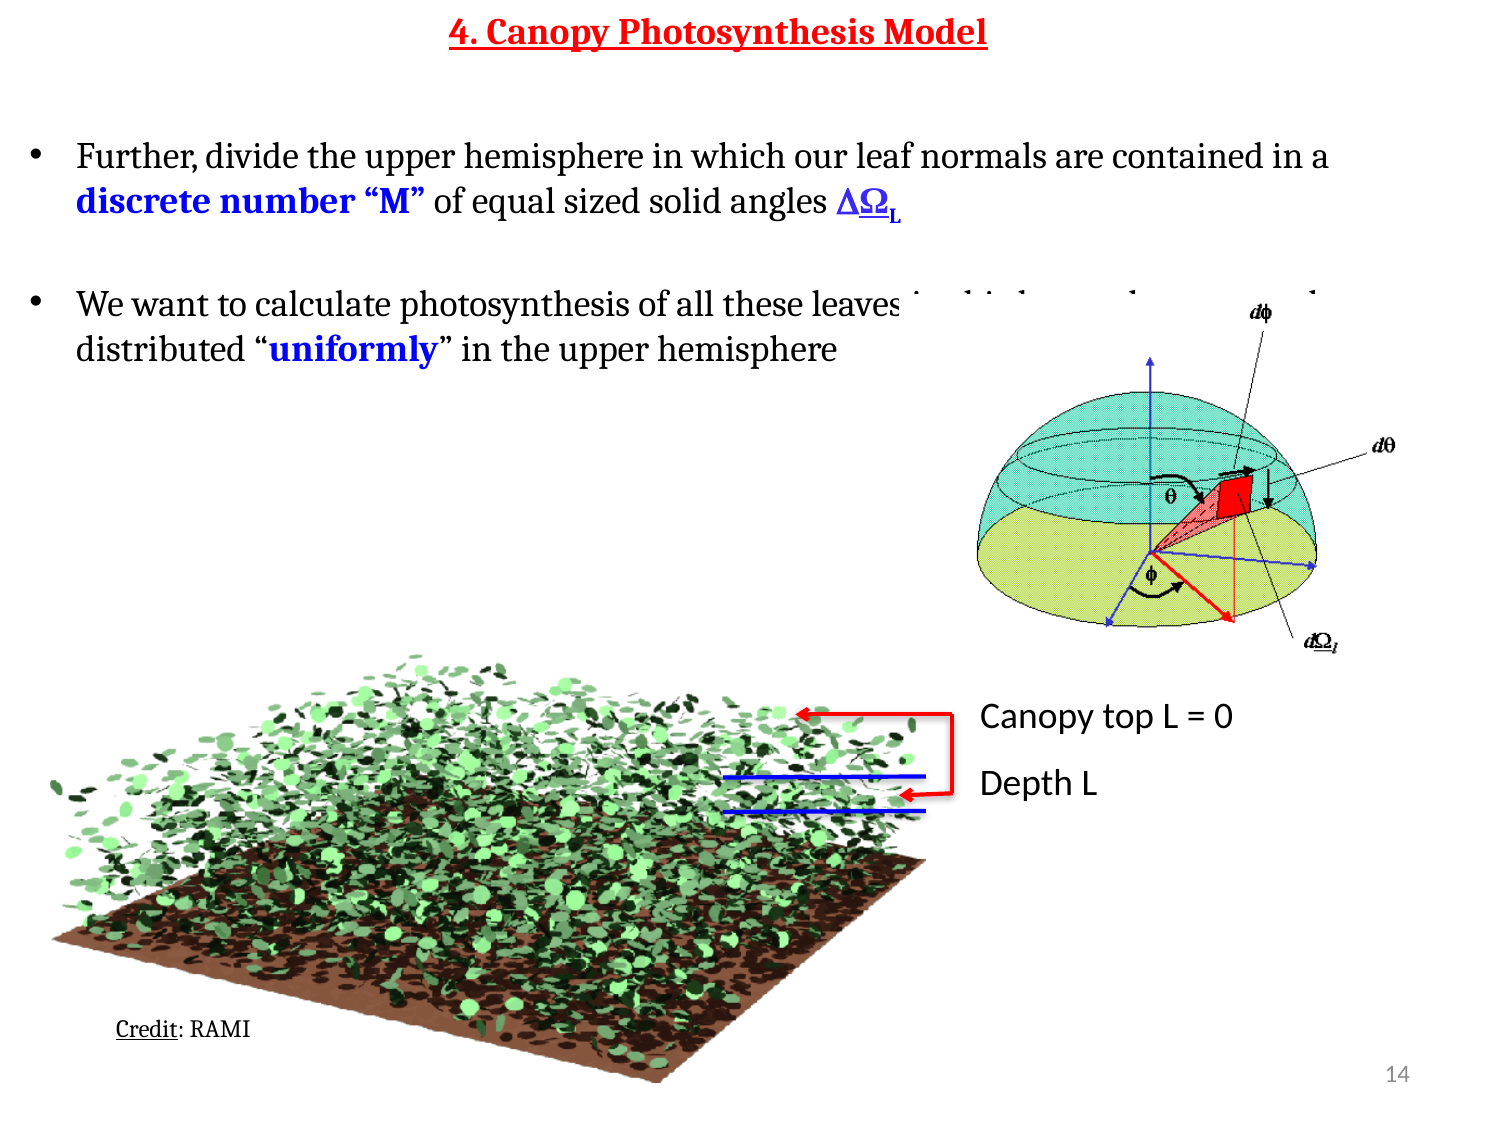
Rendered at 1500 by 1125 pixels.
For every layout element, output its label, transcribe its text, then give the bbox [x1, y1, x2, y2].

text_box 4. Canopy Photosynthesis Model [434, 0, 1004, 60]
picture [50, 294, 1420, 1084]
text_box Depth L [965, 750, 1113, 811]
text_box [898, 792, 953, 796]
slide_number 14 [1074, 1042, 1425, 1103]
text_box Canopy top L = 0 [965, 692, 1249, 744]
text_box Further, divide the upper hemisphere in which our leaf normals are contained in a discrete number “M” of equal sized solid angles DΩL We want to calculate photosynthesis of all these leaves in this layer whose normals are distributed “uniformly” in the upper hemisphere [14, 72, 1476, 376]
